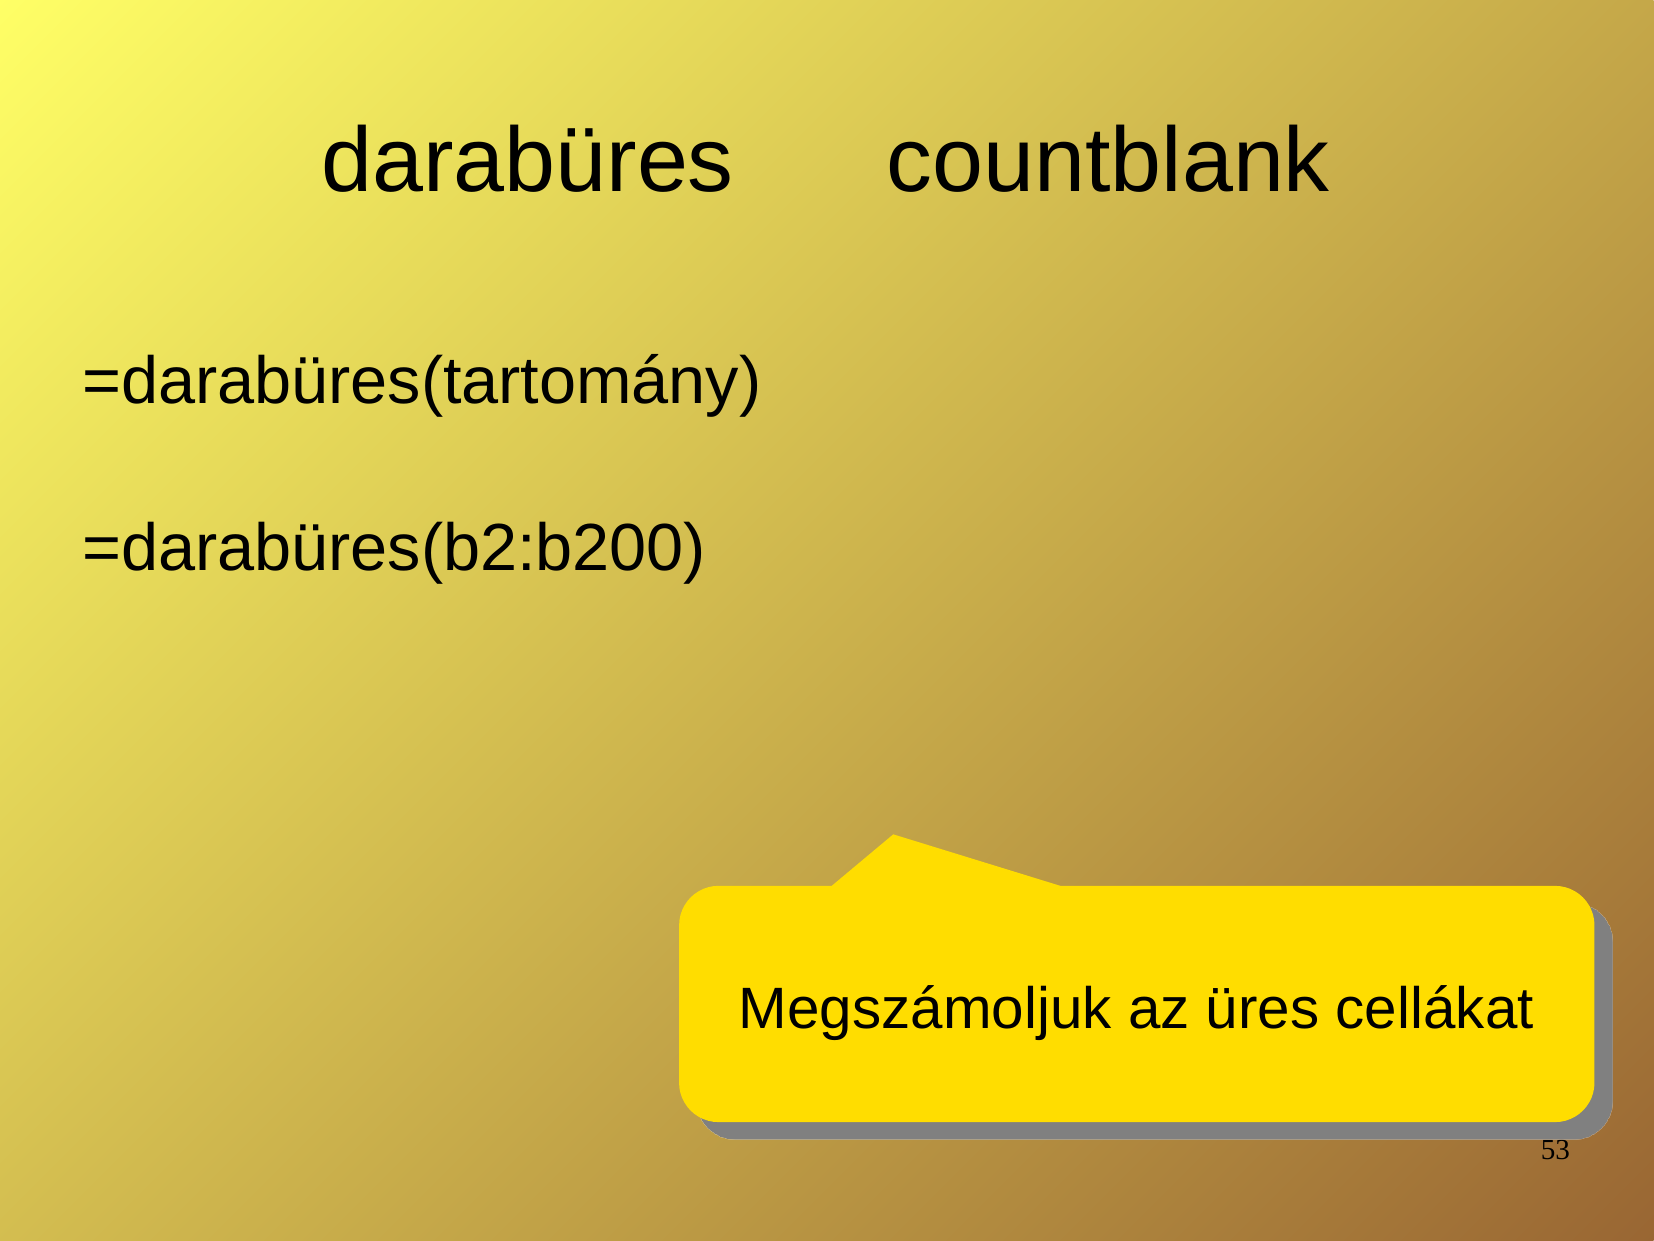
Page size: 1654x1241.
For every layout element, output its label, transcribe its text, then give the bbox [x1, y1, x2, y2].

slide_number 53 [1185, 1140, 1571, 1216]
text_box Megszámoljuk az üres cellákat [679, 834, 1595, 1123]
subtitle =darabüres(tartomány) =darabüres(b2:b200) [82, 297, 975, 621]
title darabüres countblank [82, 56, 1571, 250]
